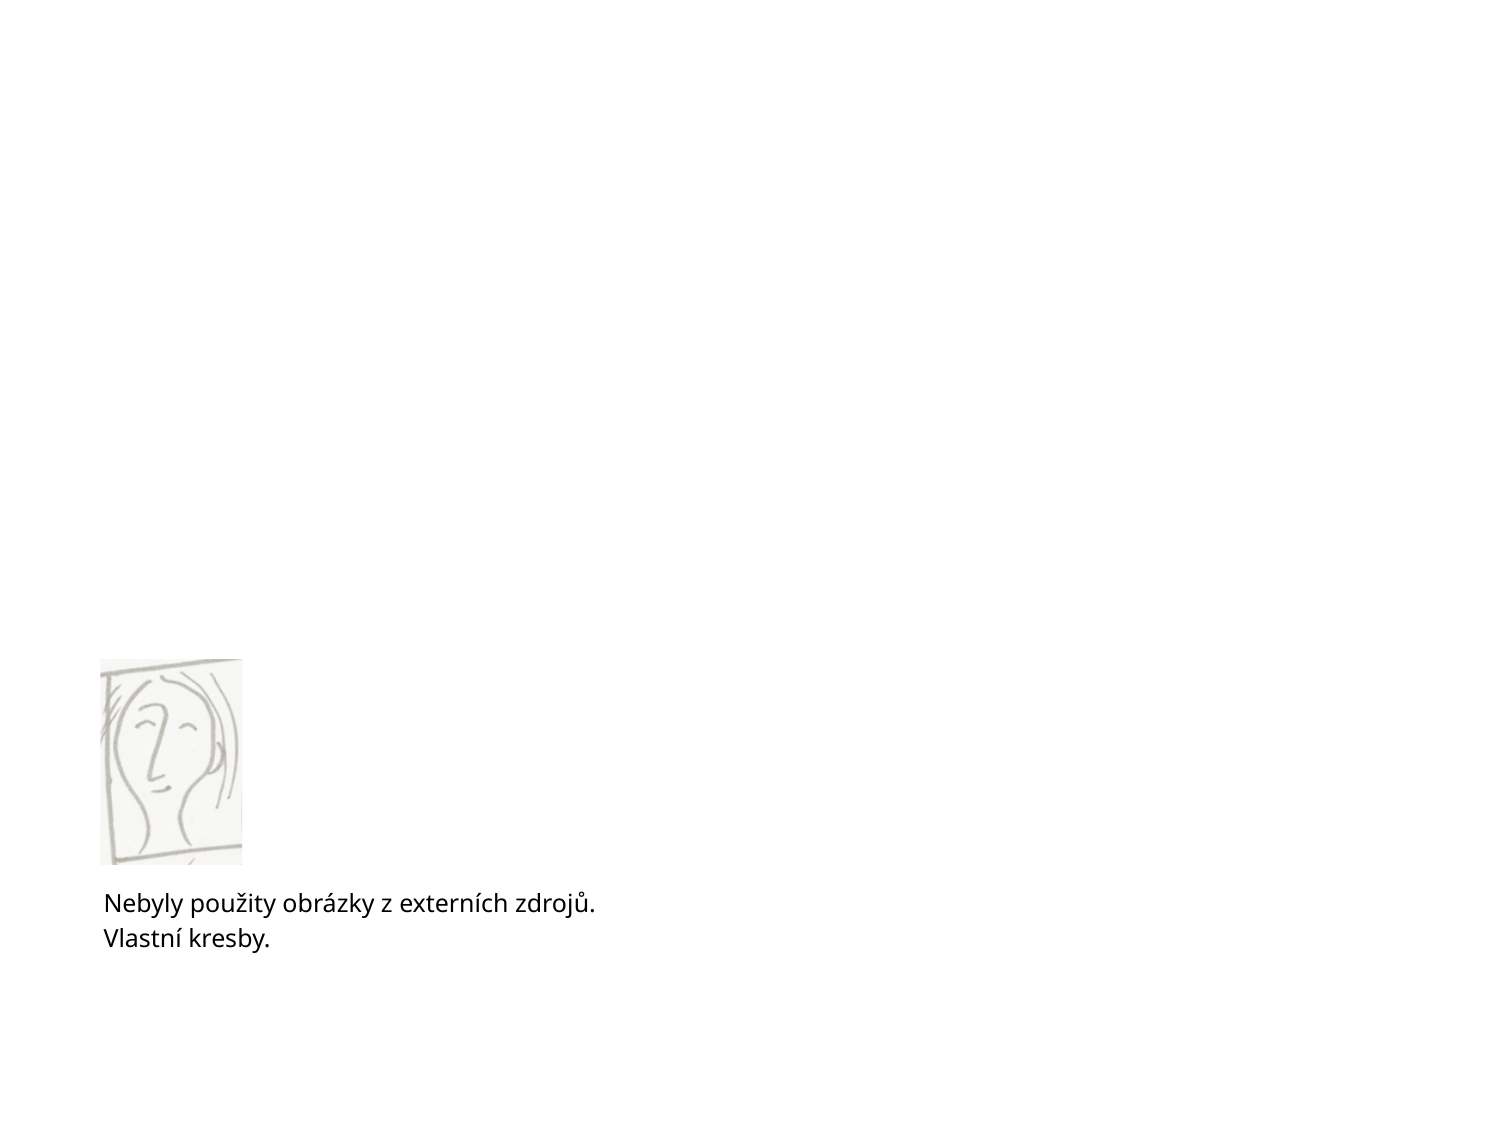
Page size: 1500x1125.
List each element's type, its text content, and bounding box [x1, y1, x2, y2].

list Nebyly použity obrázky z externích zdrojů. Vlastní kresby. [88, 880, 989, 1013]
picture [100, 658, 243, 865]
